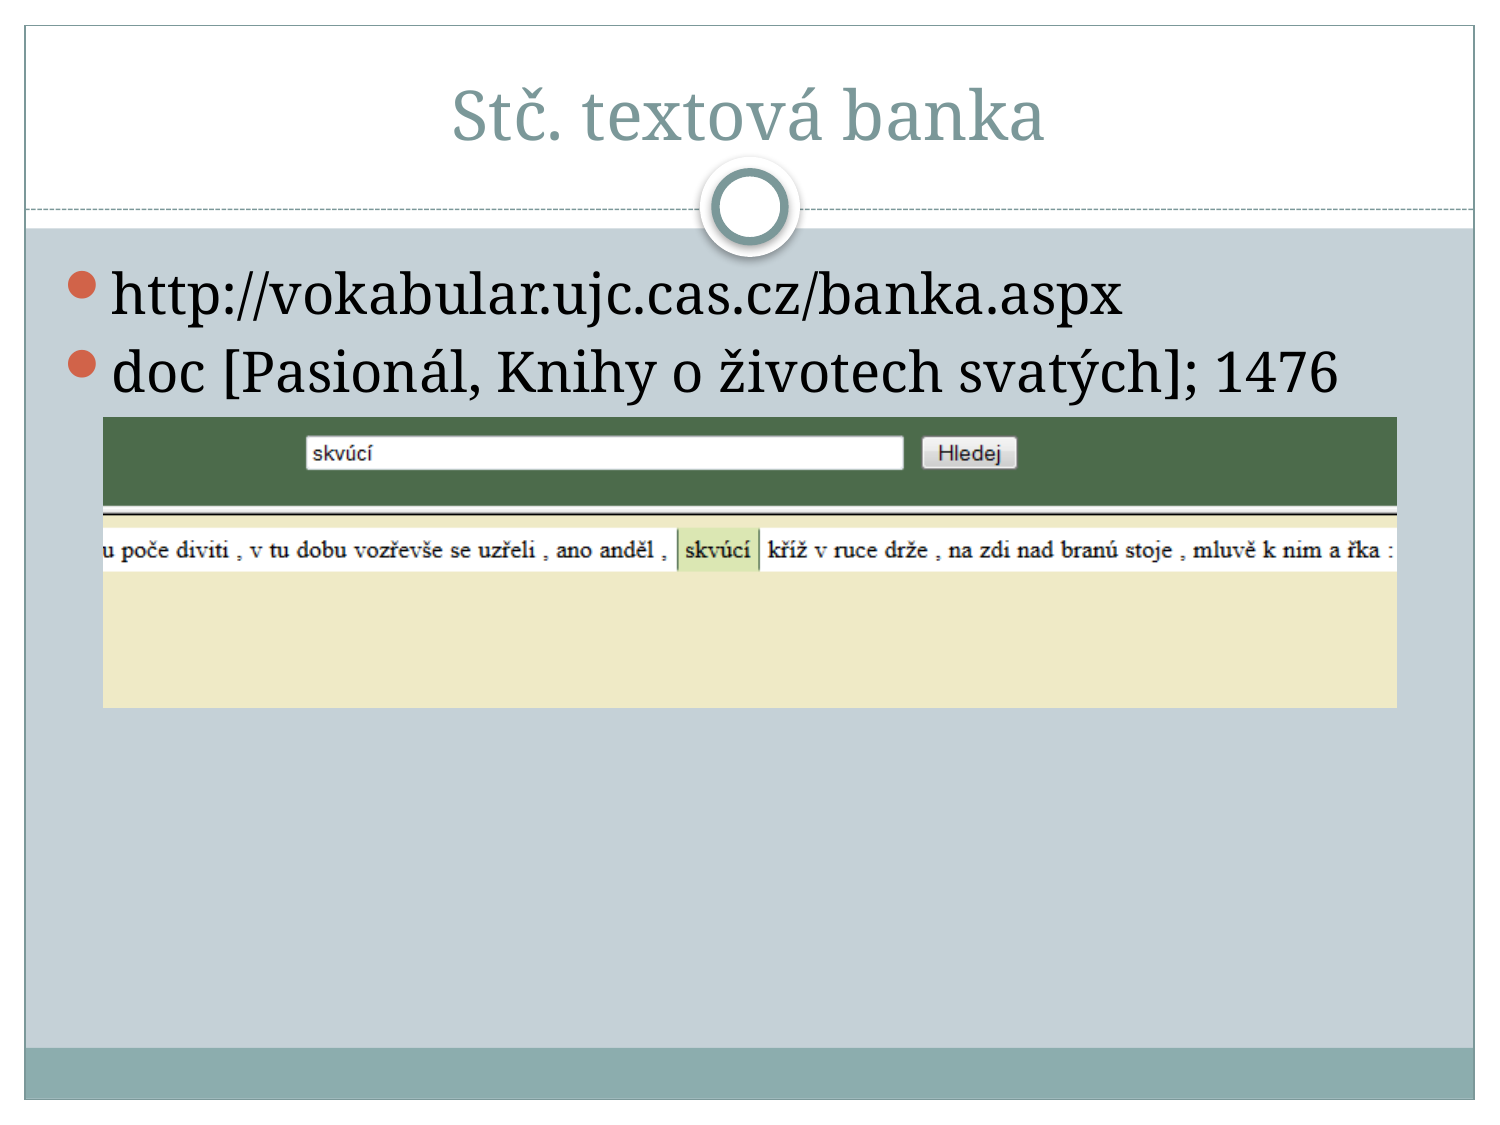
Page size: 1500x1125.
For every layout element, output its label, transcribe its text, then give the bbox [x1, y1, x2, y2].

title Stč. textová banka [49, 37, 1450, 162]
list http://vokabular.ujc.cas.cz/banka.aspx doc [Pasionál, Knihy o životech svatých]; 1476 (?); [49, 250, 1445, 1001]
picture [103, 416, 1397, 708]
